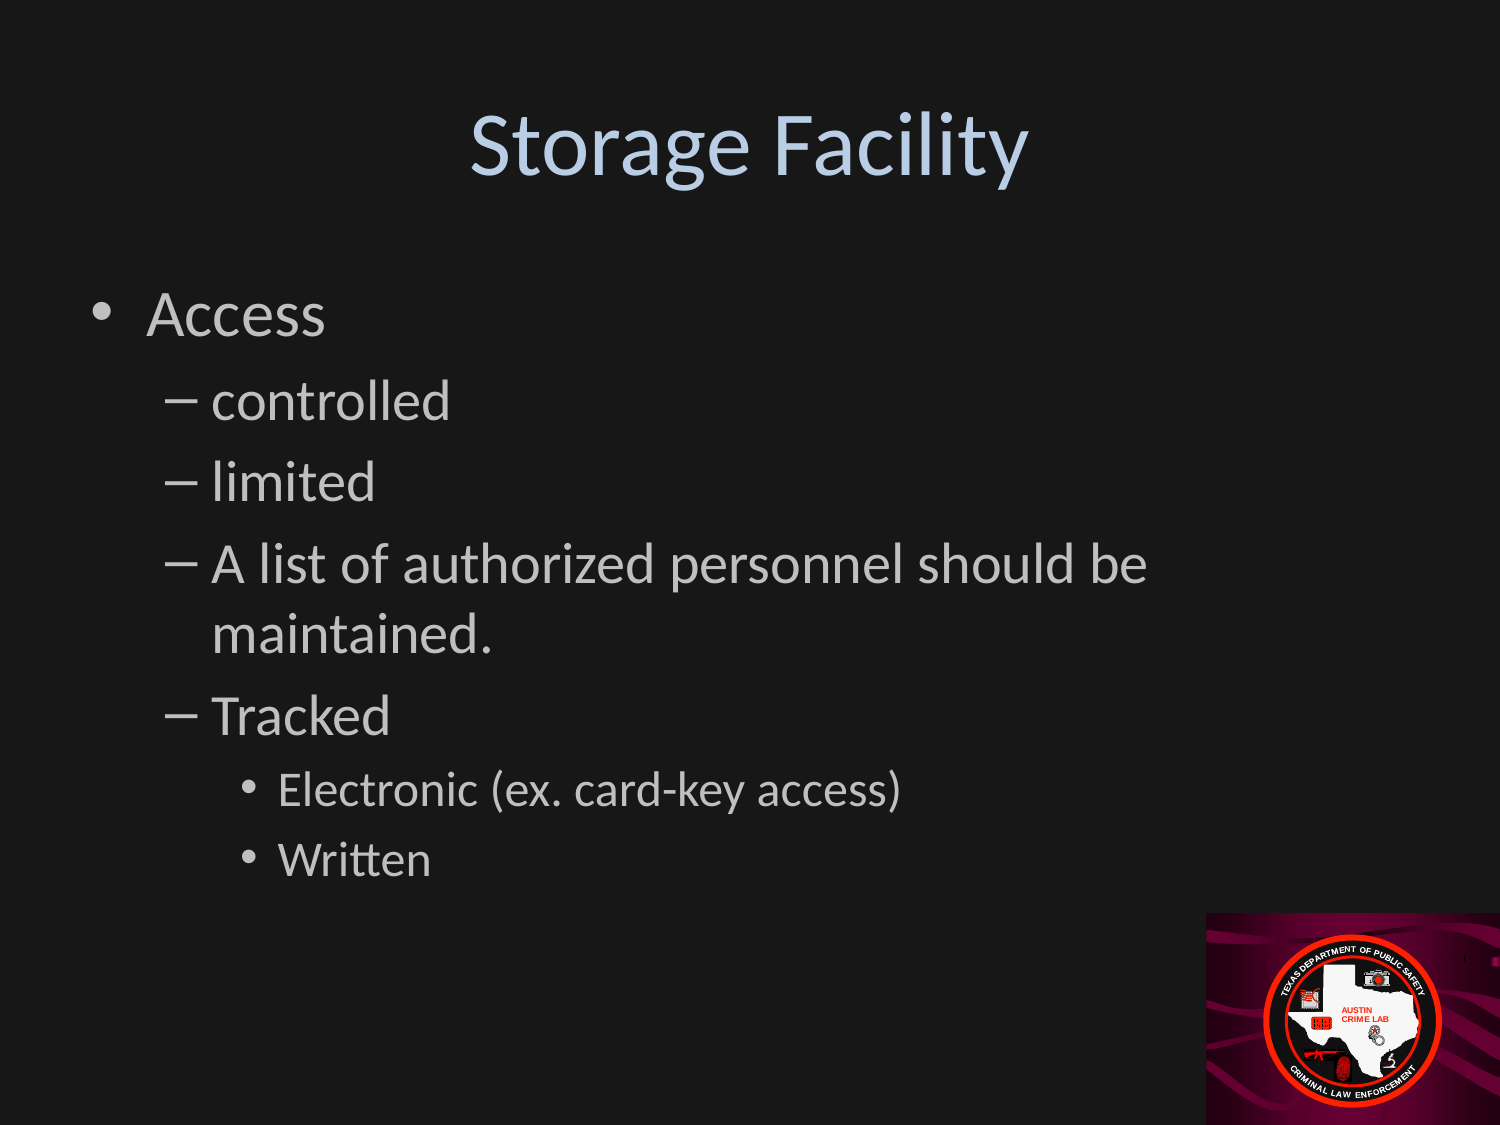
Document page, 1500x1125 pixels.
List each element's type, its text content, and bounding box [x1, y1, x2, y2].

title Storage Facility [75, 45, 1425, 233]
list Access controlled limited A list of authorized personnel should be maintained. Tracked Electronic (ex. card-key access) Written [75, 262, 1425, 1005]
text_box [1205, 912, 1500, 1125]
